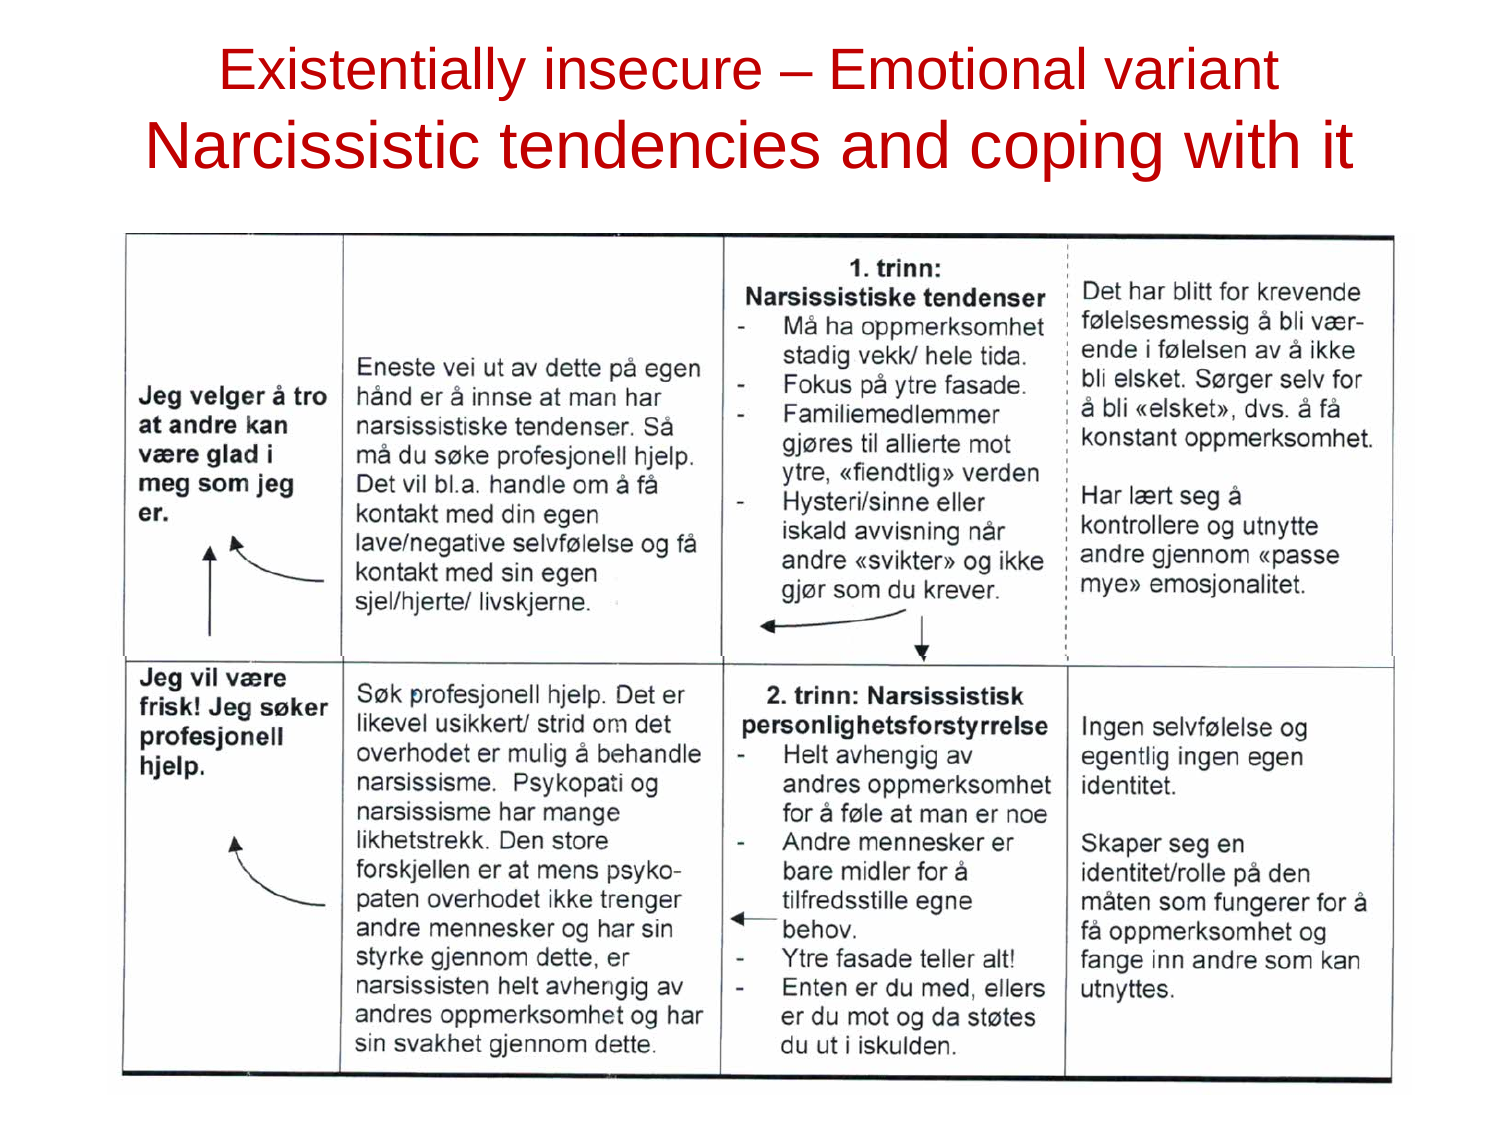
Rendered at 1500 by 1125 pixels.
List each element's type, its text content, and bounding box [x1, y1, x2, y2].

text_box Existentially insecure – Emotional variant Narcissistic tendencies and coping with it [0, 24, 1500, 189]
picture [107, 233, 1415, 1095]
